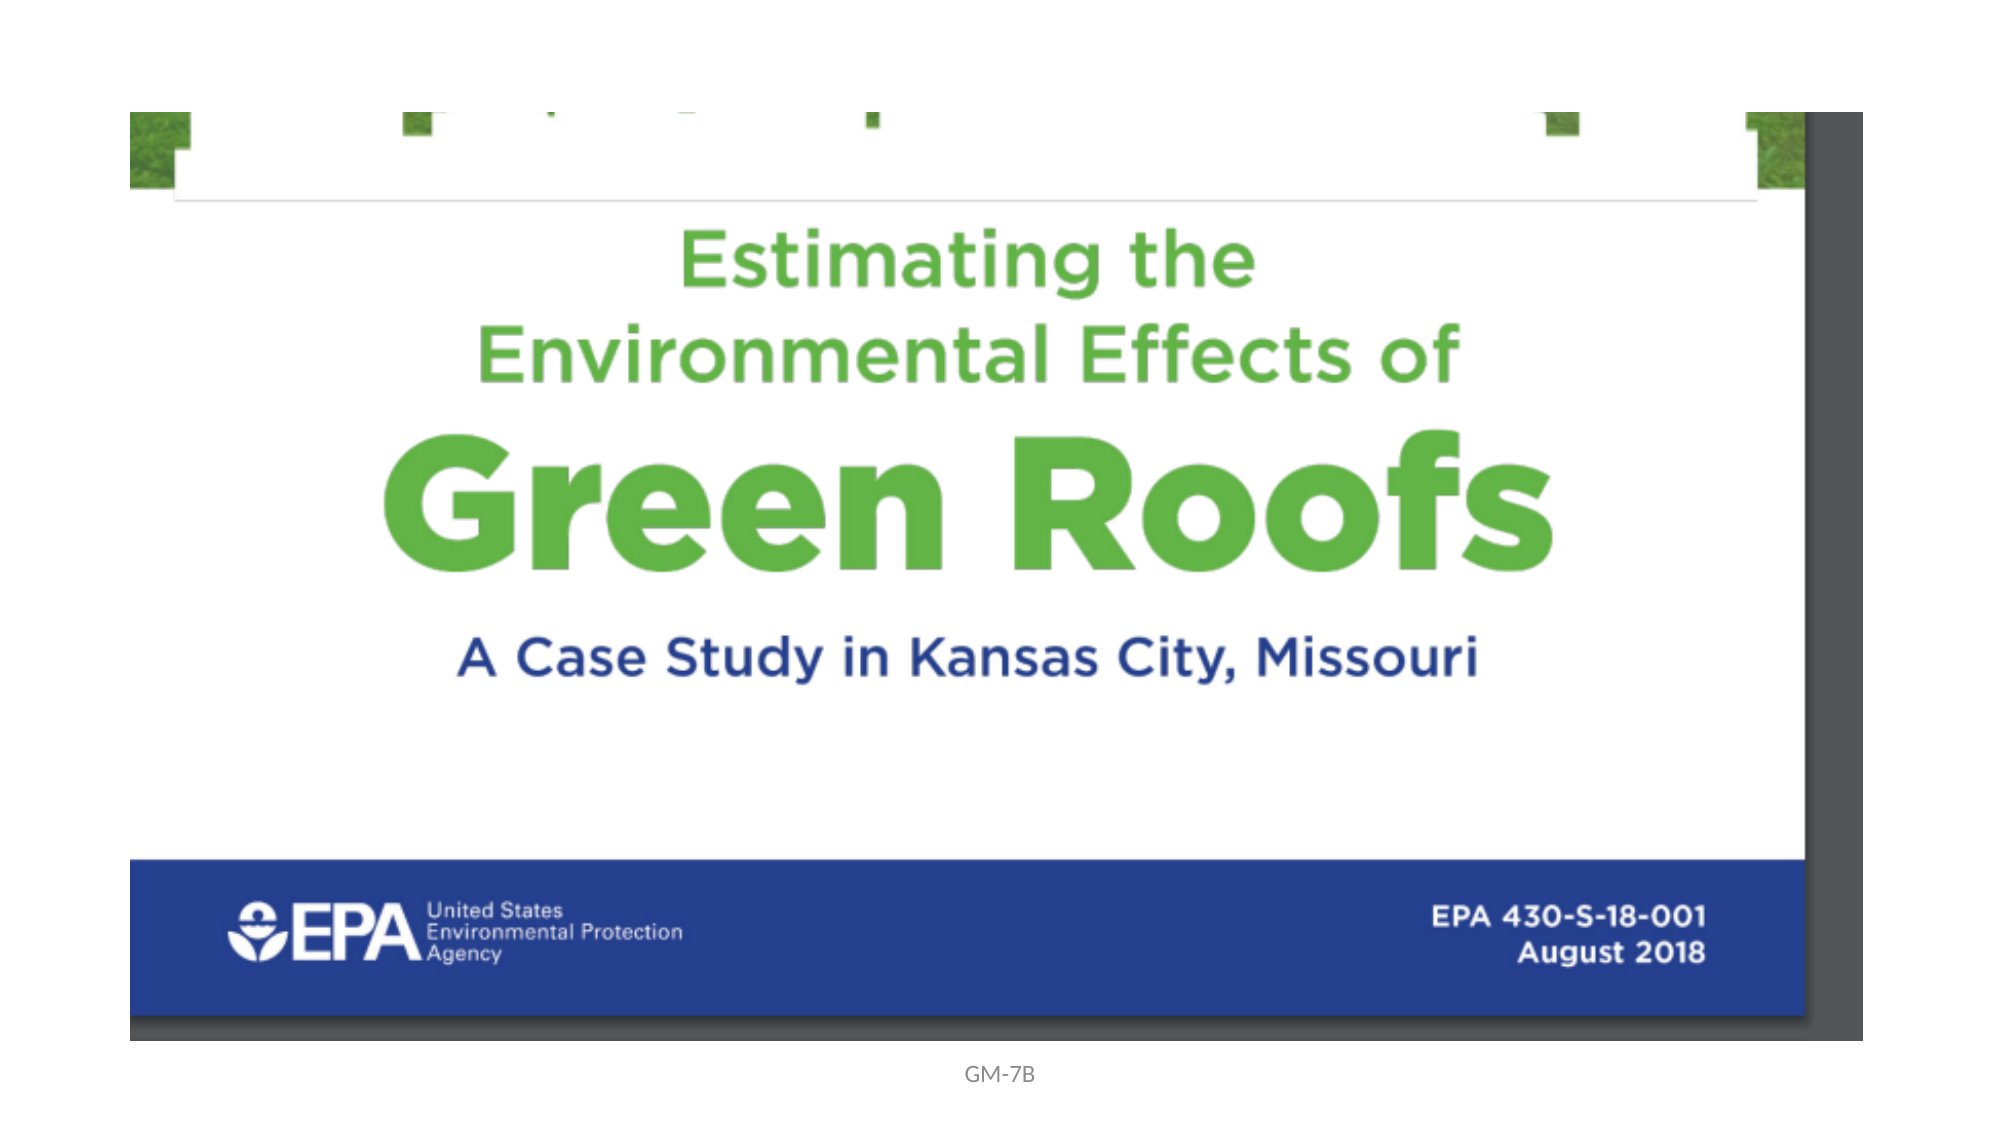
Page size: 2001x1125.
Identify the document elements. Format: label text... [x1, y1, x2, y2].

footer GM-7B [662, 1042, 1338, 1103]
picture [130, 112, 1863, 1041]
